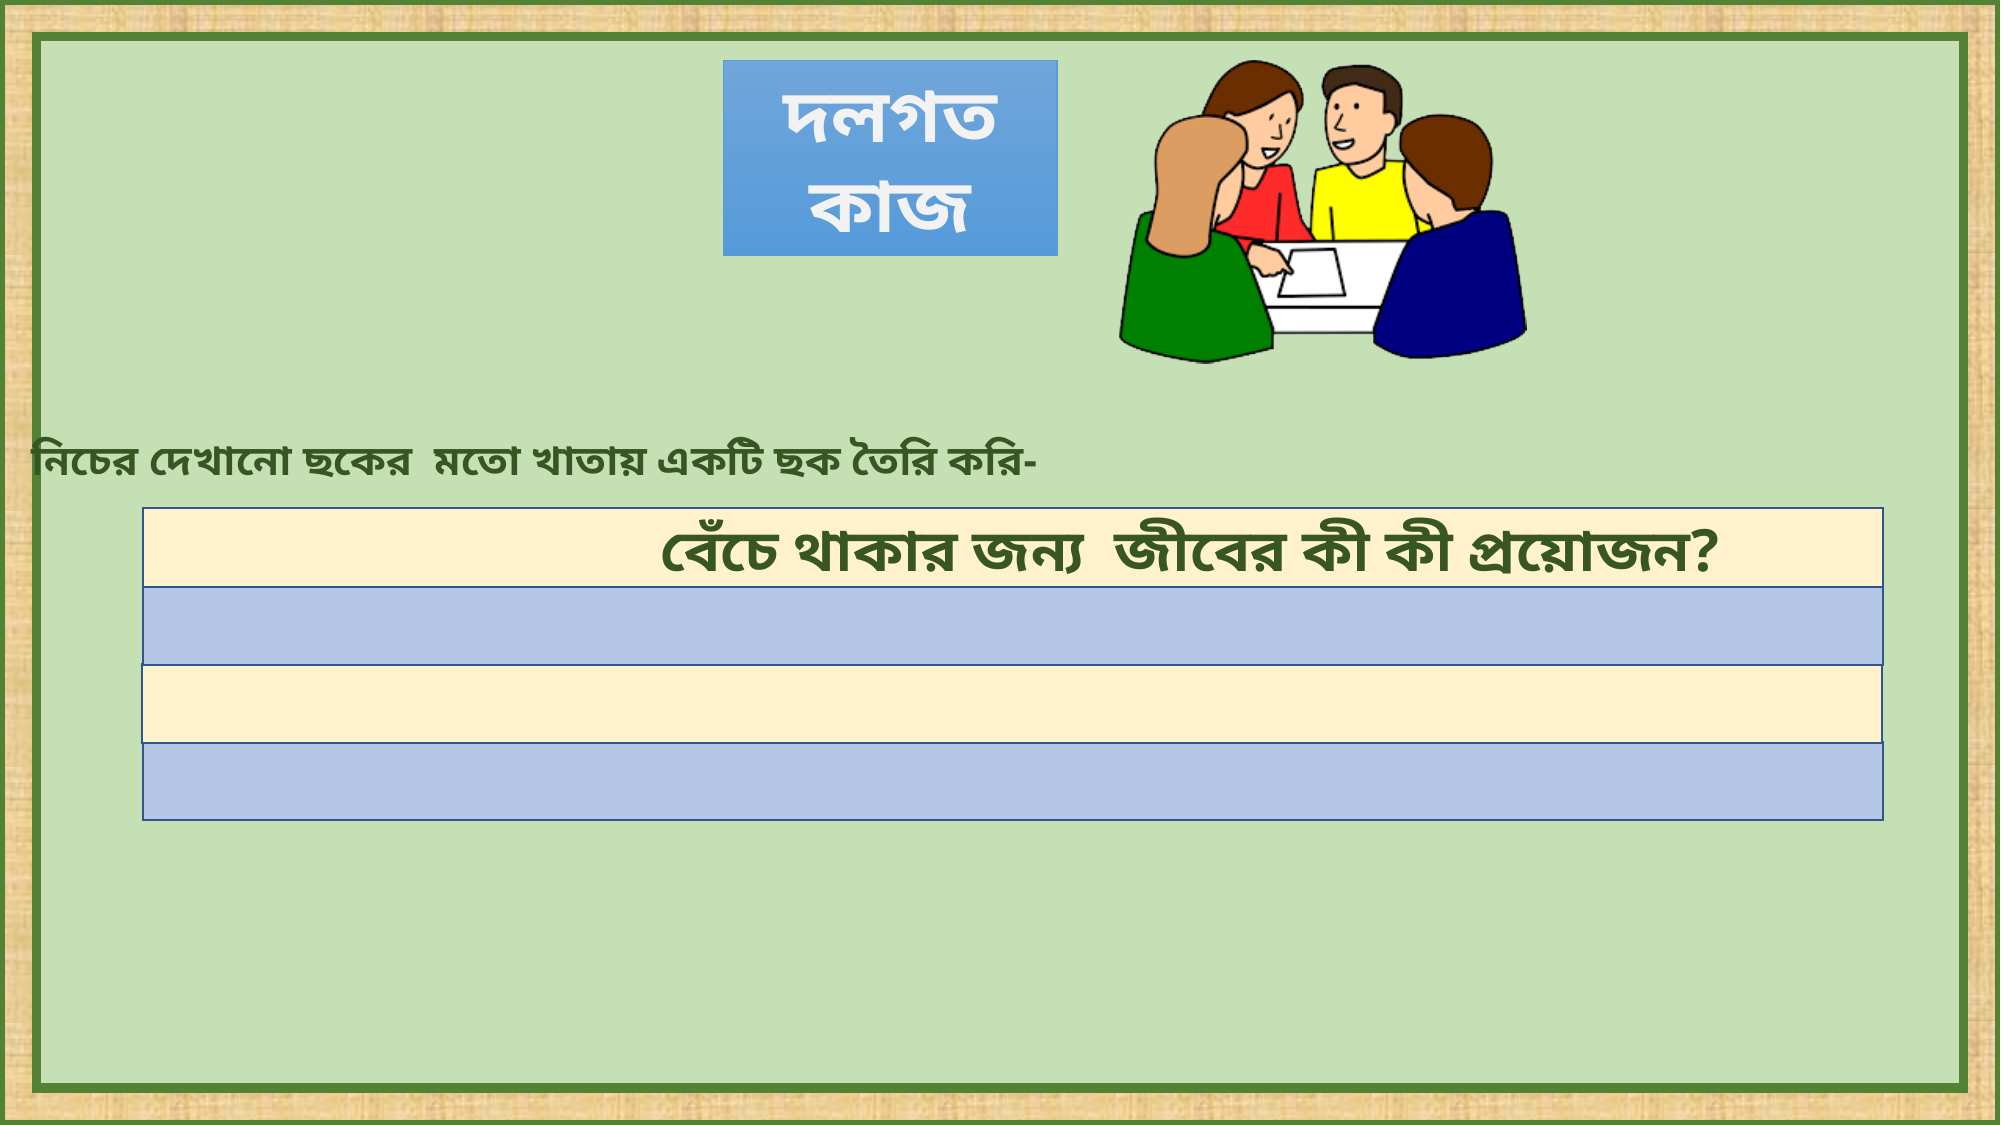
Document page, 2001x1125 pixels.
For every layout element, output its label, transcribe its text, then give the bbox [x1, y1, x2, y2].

text_box [0, 0, 2000, 1125]
footer [1243, 1075, 1977, 1125]
picture [1119, 60, 1527, 364]
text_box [141, 508, 1884, 821]
text_box নিচের দেখানো ছকের মতো খাতায় একটি ছক তৈরি করি- [16, 426, 1052, 492]
slide_number [49, 1075, 190, 1125]
text_box দলগত কাজ [723, 60, 1058, 256]
